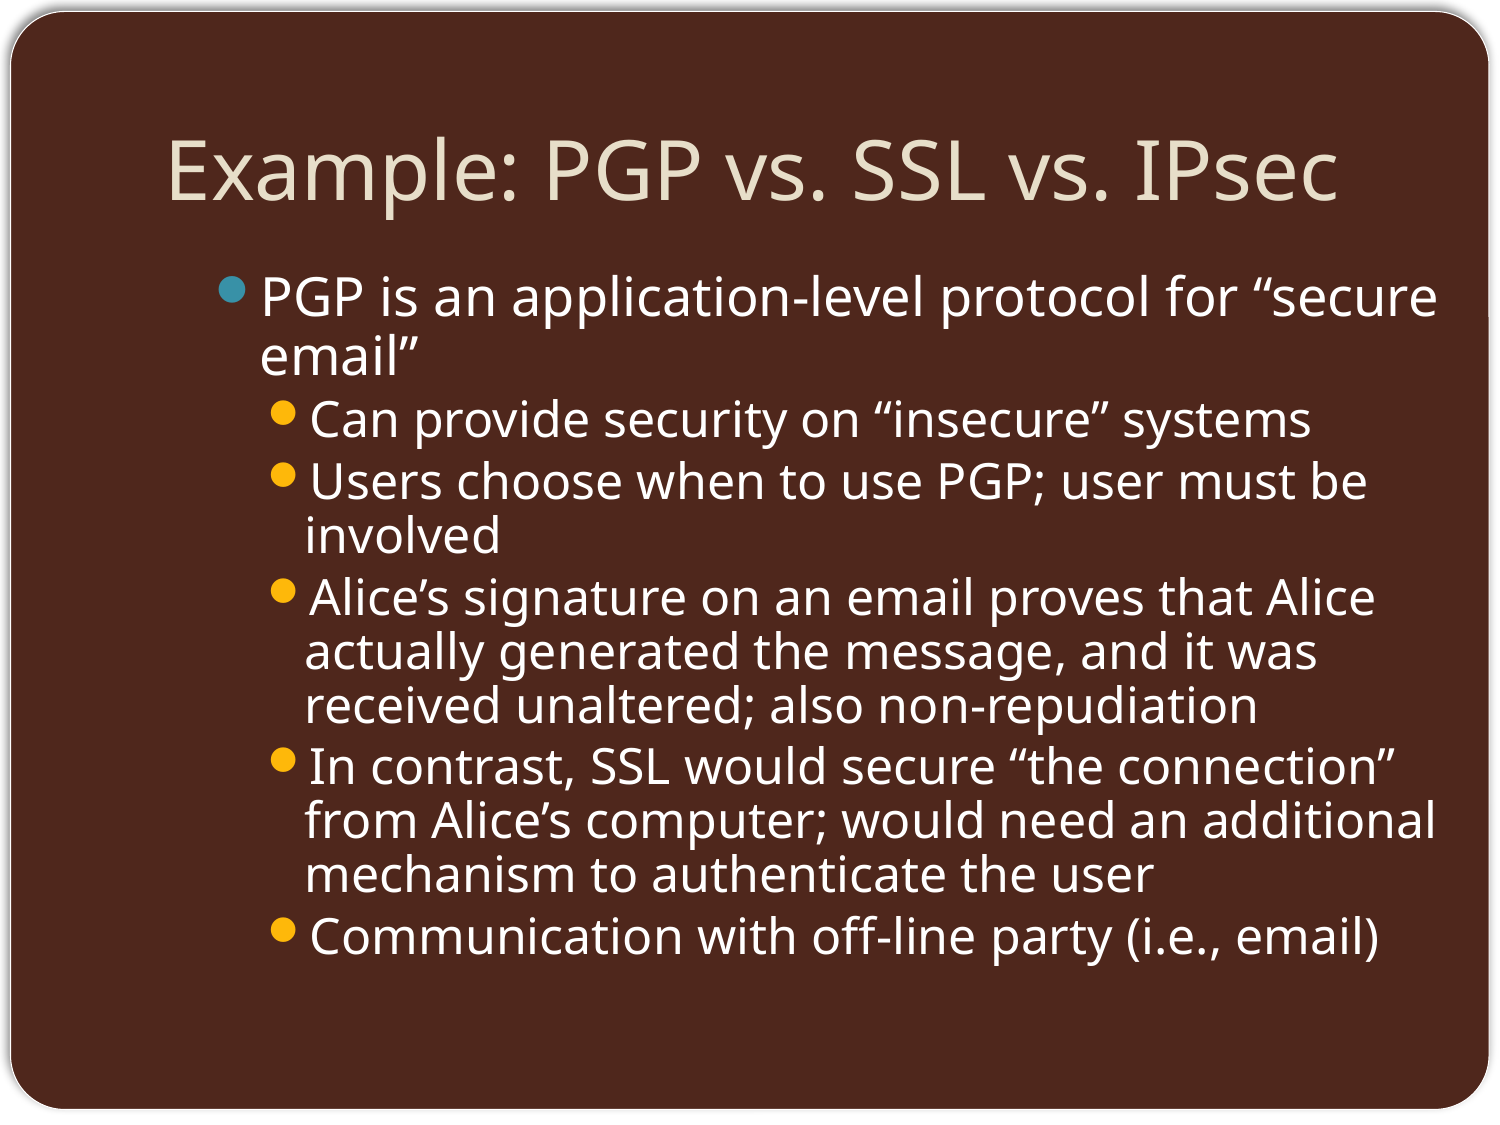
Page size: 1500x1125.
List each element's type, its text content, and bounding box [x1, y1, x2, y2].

title Example: PGP vs. SSL vs. IPsec [150, 45, 1425, 233]
list PGP is an application-level protocol for “secure email” Can provide security on “insecure” systems Users choose when to use PGP; user must be involved Alice’s signature on an email proves that Alice actually generated the message, and it was received unaltered; also non-repudiation In contrast, SSL would secure “the connection” from Alice’s computer; would need an additional mechanism to authenticate the user Communication with off-line party (i.e., email) [200, 262, 1475, 1000]
